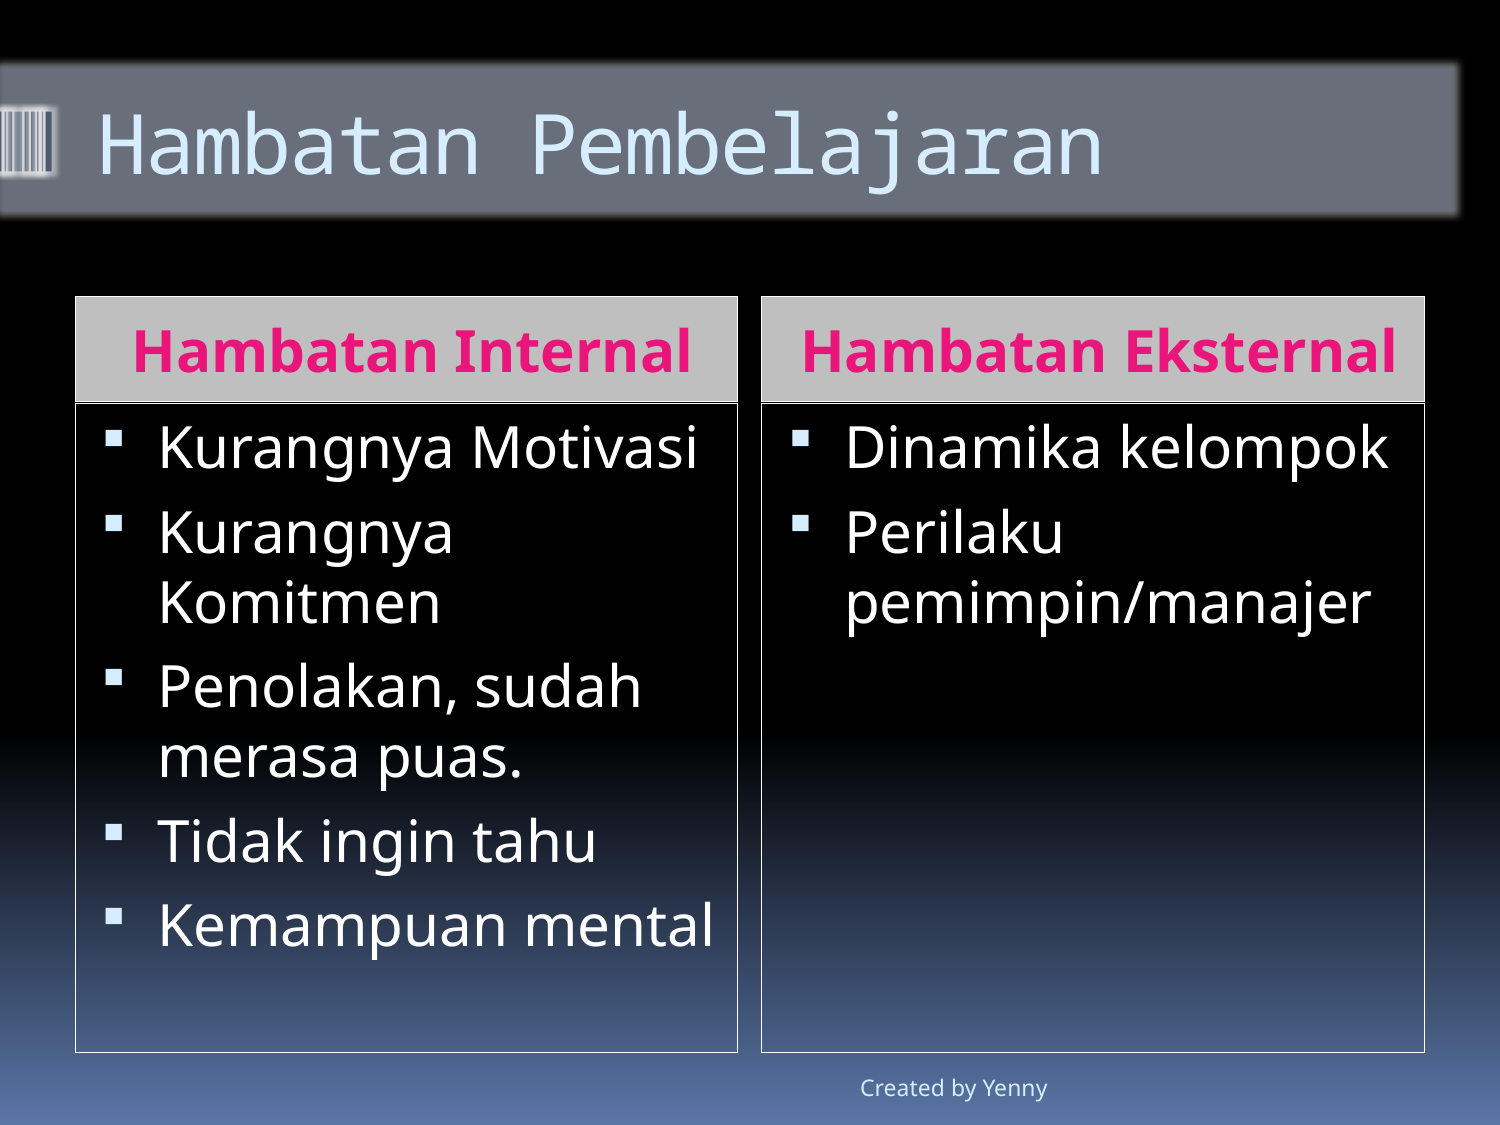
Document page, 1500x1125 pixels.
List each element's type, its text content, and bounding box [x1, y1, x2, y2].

list Dinamika kelompok Perilaku pemimpin/manajer [761, 403, 1425, 1053]
list Hambatan Internal [75, 296, 738, 402]
list Hambatan Eksternal [761, 296, 1425, 402]
footer Created by Yenny [150, 1052, 1063, 1113]
list Kurangnya Motivasi Kurangnya Komitmen Penolakan, sudah merasa puas. Tidak ingin tahu Kemampuan mental [75, 403, 738, 1053]
title Hambatan Pembelajaran [82, 83, 1358, 234]
